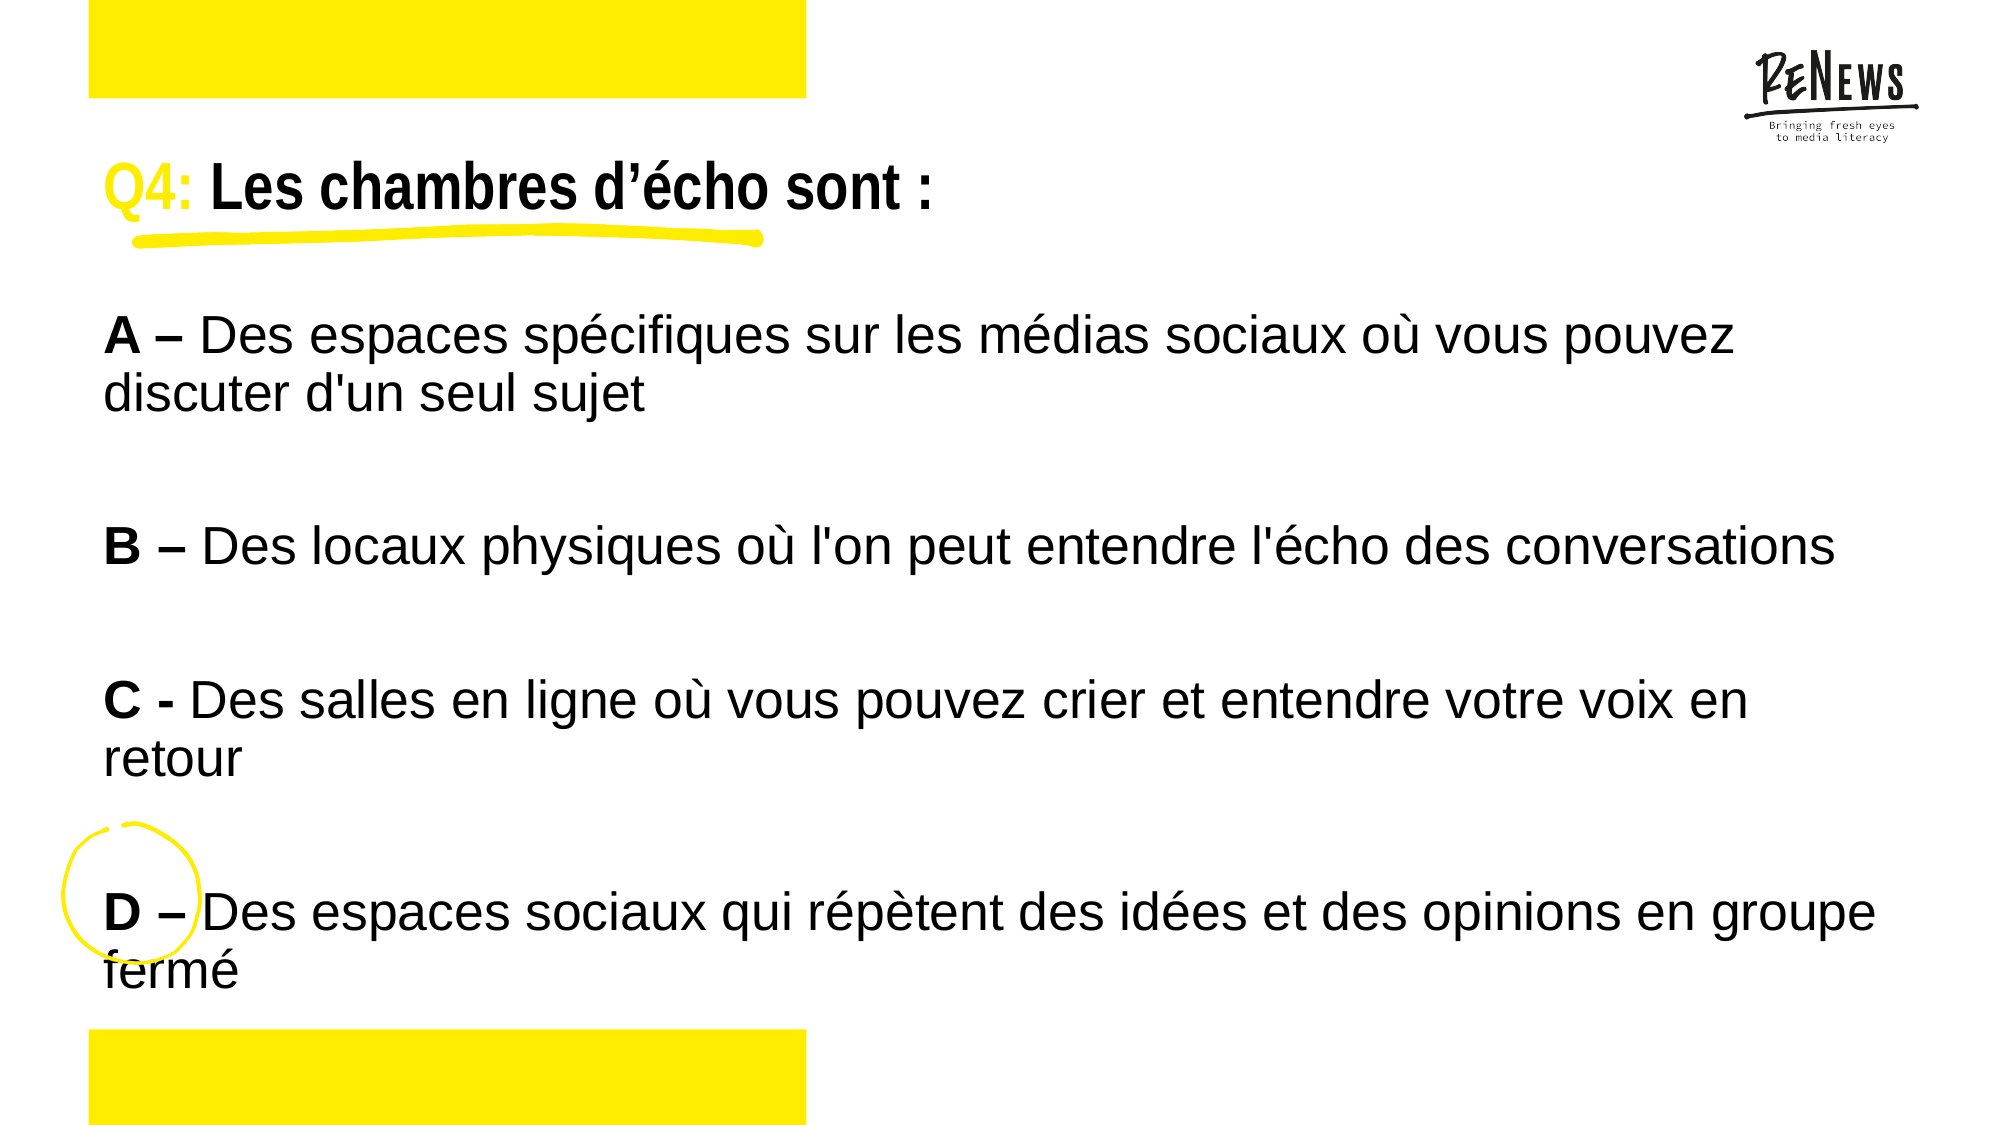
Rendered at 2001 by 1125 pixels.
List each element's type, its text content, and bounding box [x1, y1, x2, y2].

list A – Des espaces spécifiques sur les médias sociaux où vous pouvez discuter d'un seul sujet B – Des locaux physiques où l'on peut entendre l'écho des conversations C - Des salles en ligne où vous pouvez crier et entendre votre voix en retour D – Des espaces sociaux qui répètent des idées et des opinions en groupe fermé [88, 299, 1895, 1014]
text_box [1735, 0, 1936, 199]
picture [131, 223, 764, 249]
picture [61, 821, 202, 965]
title Q4: Les chambres d’écho sont : [88, 98, 1681, 278]
text_box [88, 1028, 807, 1125]
text_box [88, 0, 807, 99]
picture [1744, 50, 1919, 147]
